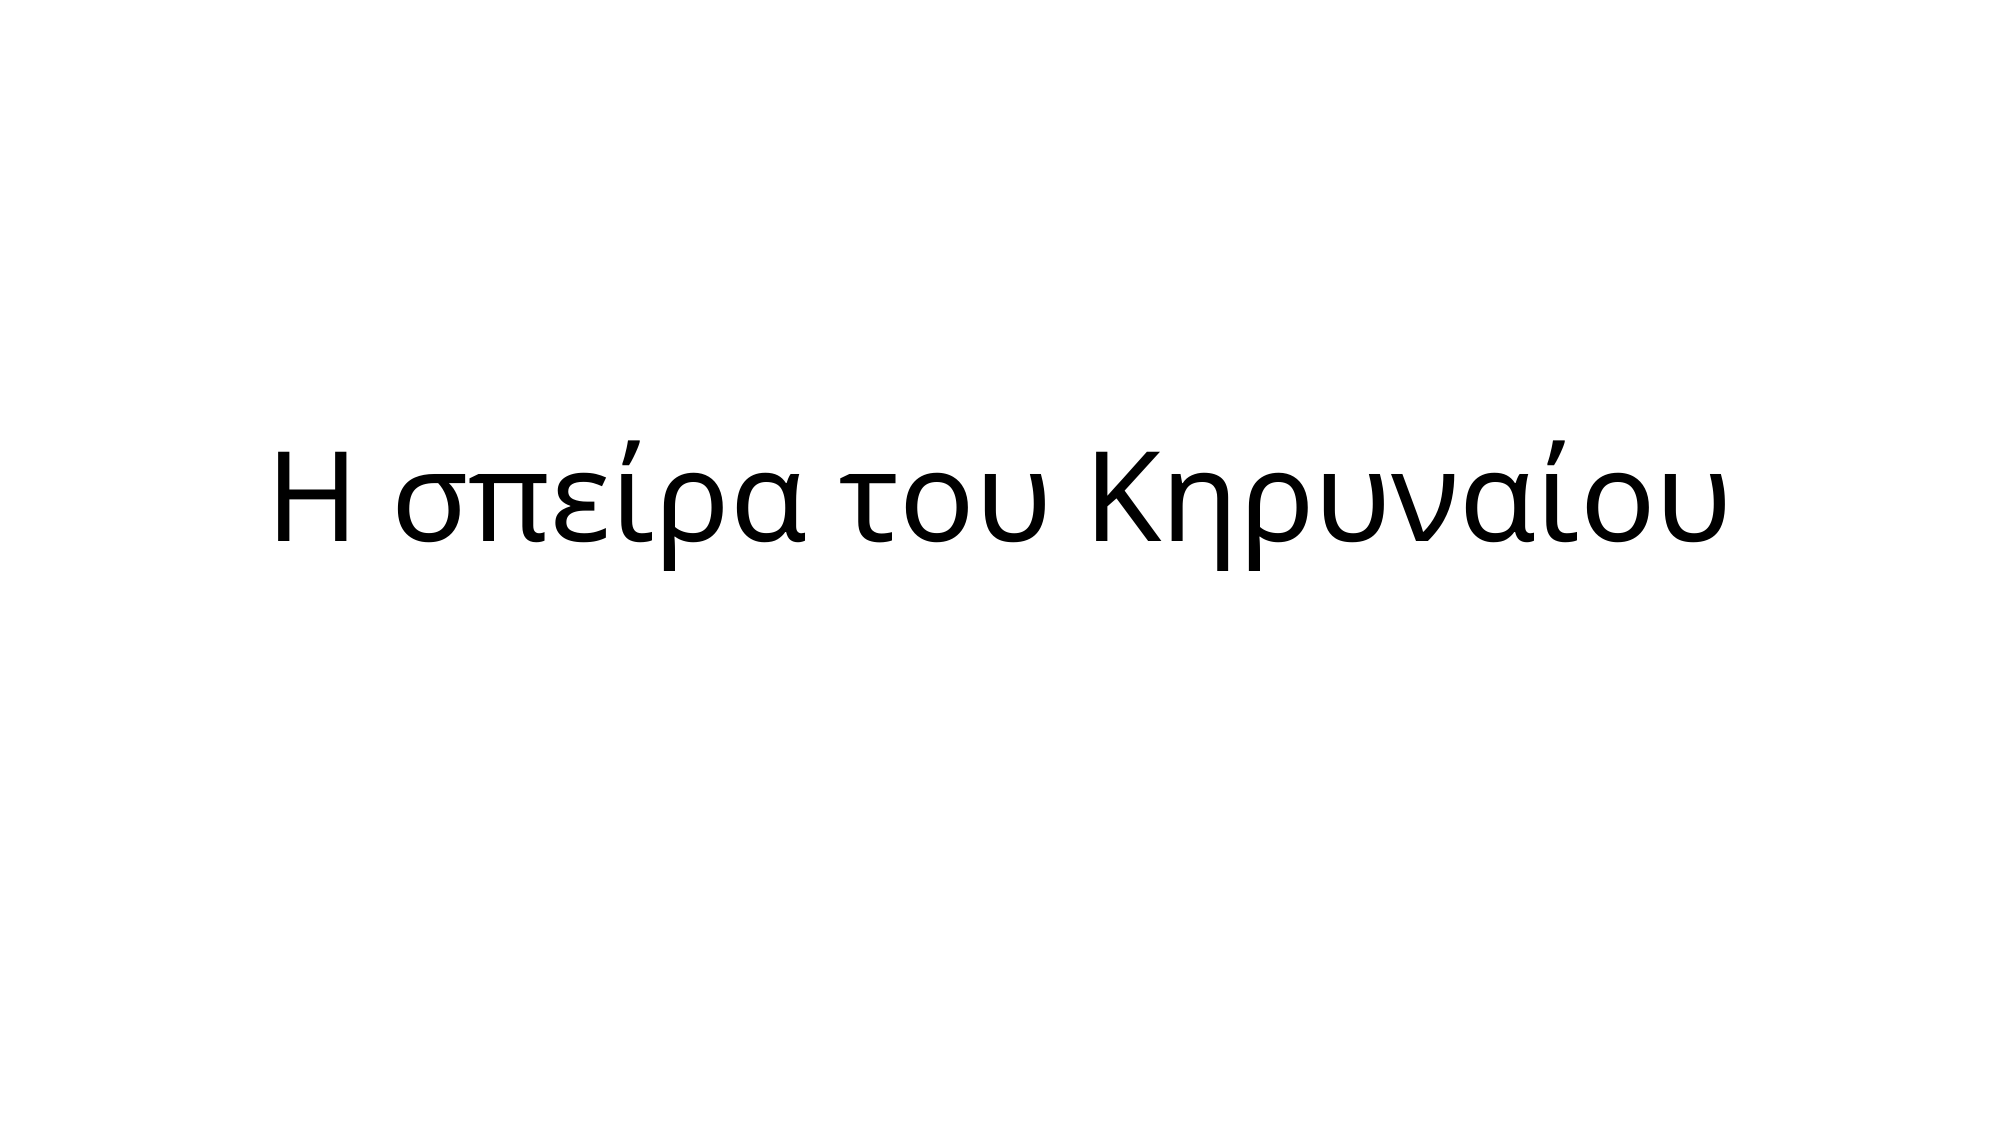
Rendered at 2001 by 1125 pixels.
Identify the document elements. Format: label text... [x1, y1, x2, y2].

title Η σπείρα του Κηρυναίου [249, 184, 1750, 576]
